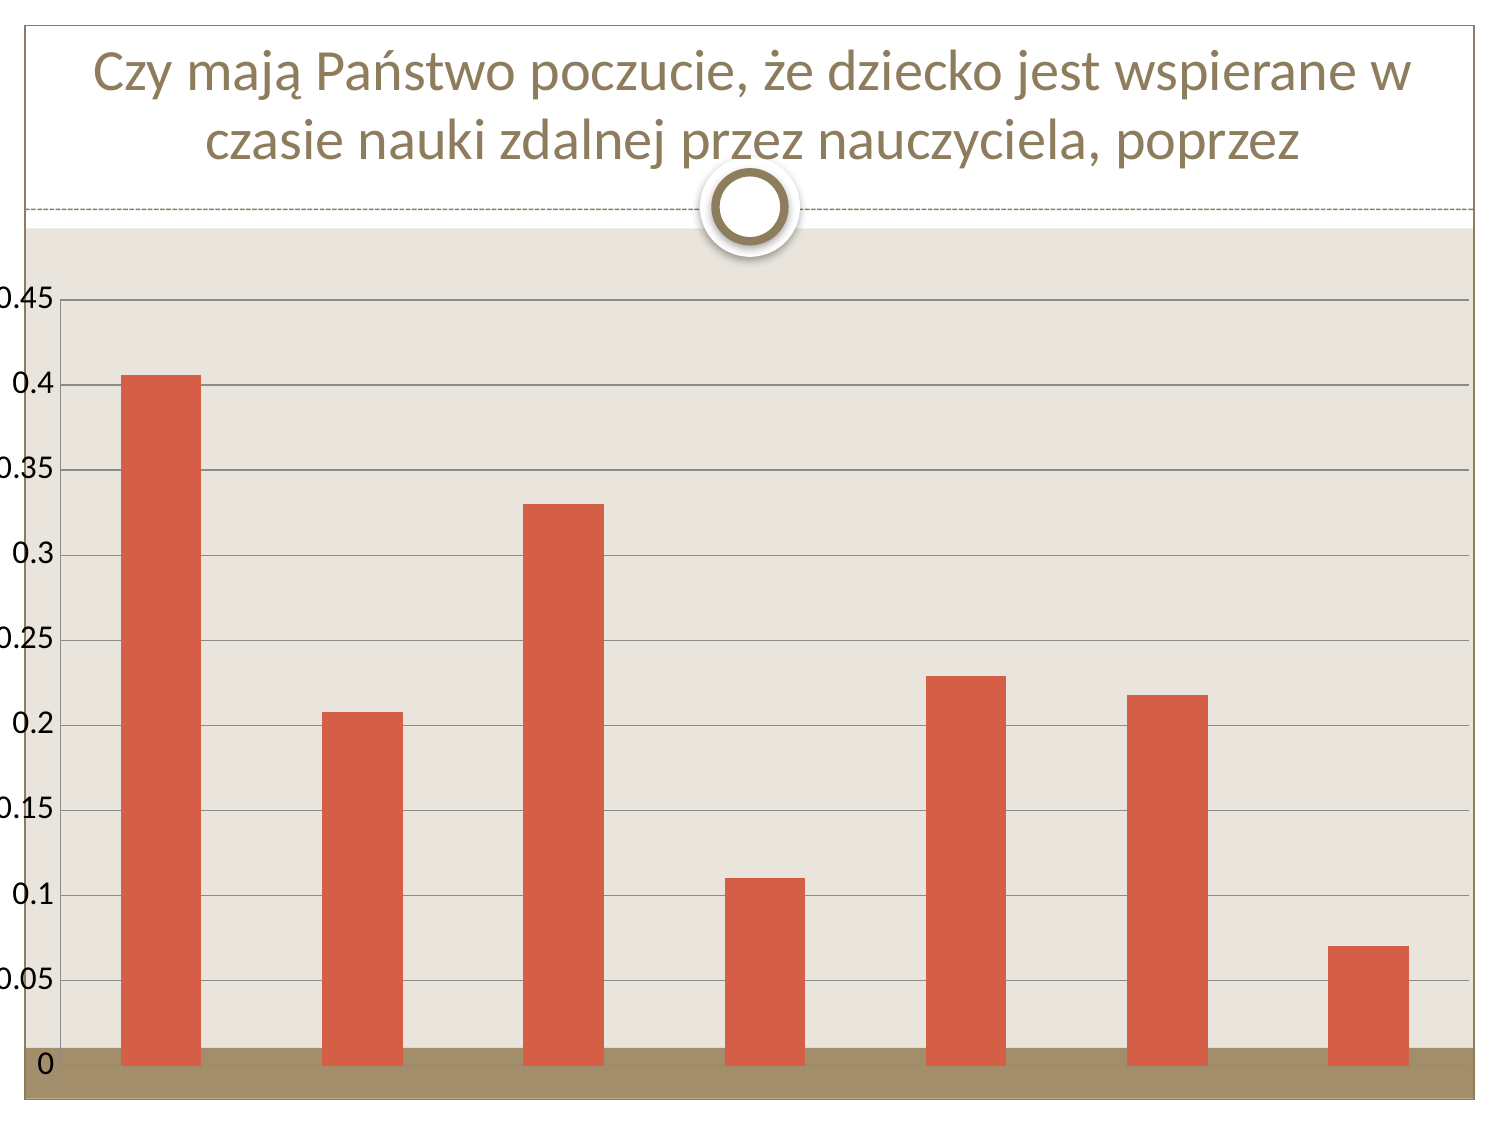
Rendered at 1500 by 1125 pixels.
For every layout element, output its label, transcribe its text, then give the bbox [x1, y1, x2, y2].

chart [0, 266, 1500, 1099]
title Czy mają Państwo poczucie, że dziecko jest wspierane w czasie nauki zdalnej przez nauczyciela, poprzez [53, 54, 1454, 179]
